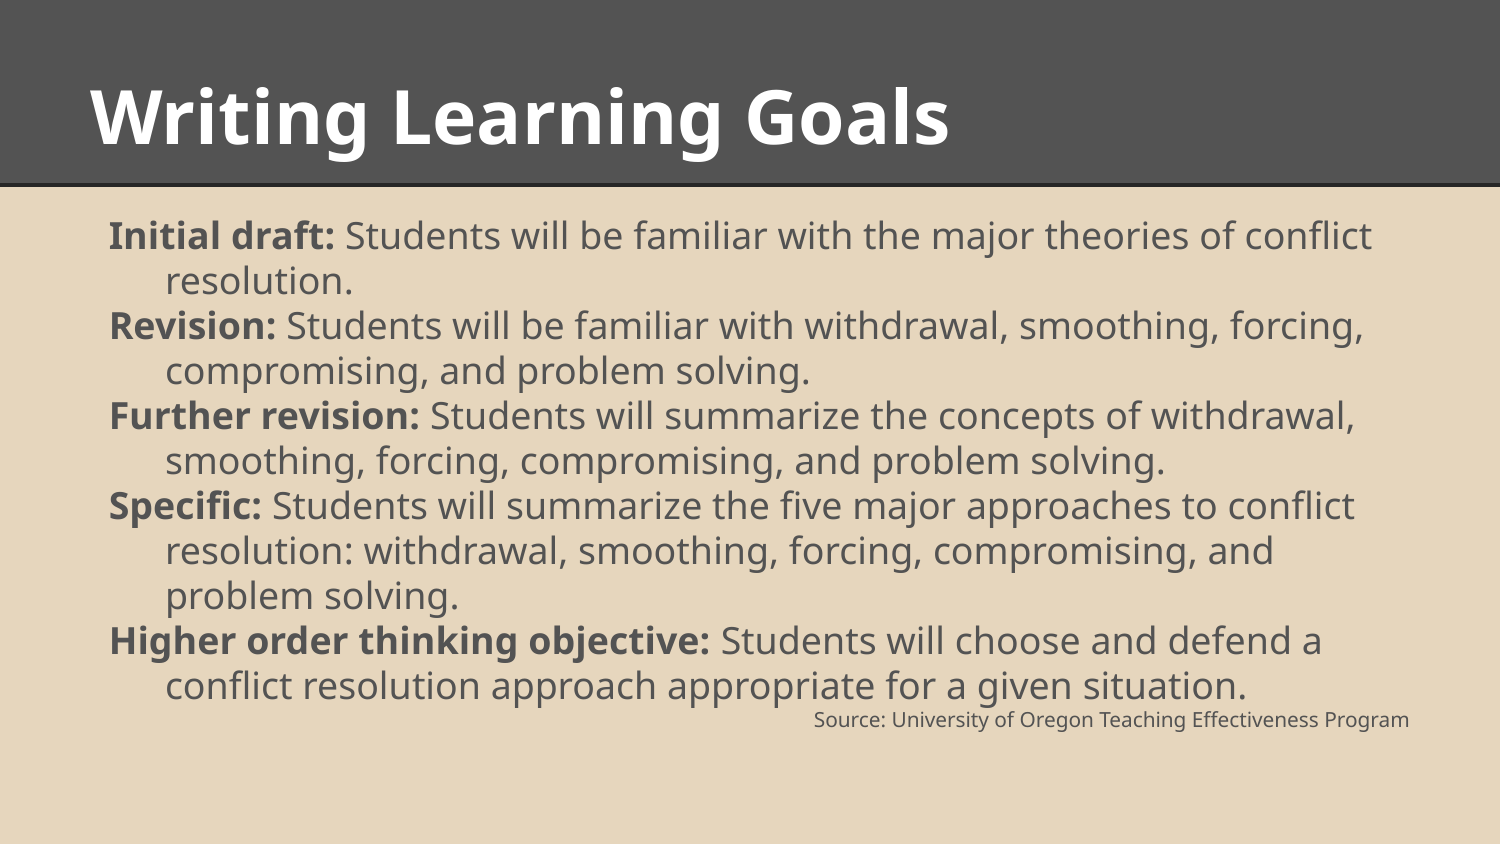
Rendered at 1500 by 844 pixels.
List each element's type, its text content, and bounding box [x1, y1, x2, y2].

title Writing Learning Goals [75, 33, 1425, 175]
list Initial draft: Students will be familiar with the major theories of conflict resolution. Revision: Students will be familiar with withdrawal, smoothing, forcing, compromising, and problem solving. Further revision: Students will summarize the concepts of withdrawal, smoothing, forcing, compromising, and problem solving. Specific: Students will summarize the five major approaches to conflict resolution: withdrawal, smoothing, forcing, compromising, and problem solving. Higher order thinking objective: Students will choose and defend a conflict resolution approach appropriate for a given situation. Source: University of Oregon Teaching Effectiveness Program [75, 196, 1425, 808]
